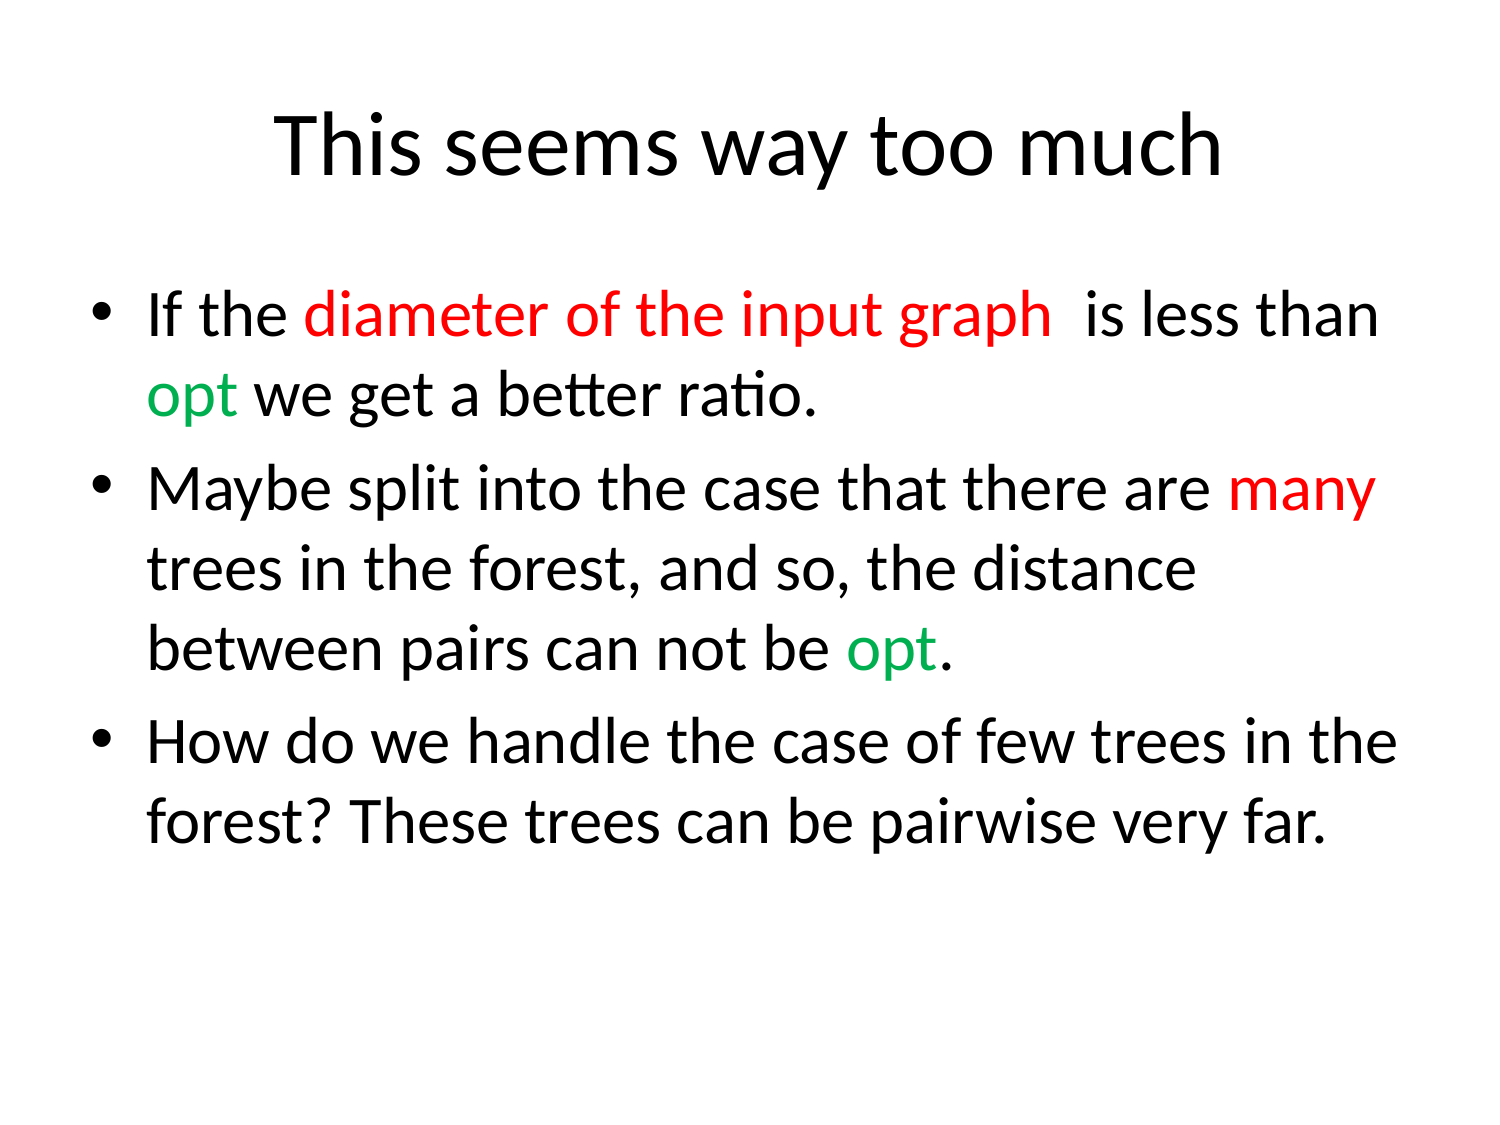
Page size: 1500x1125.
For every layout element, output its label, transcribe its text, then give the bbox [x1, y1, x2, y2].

list If the diameter of the input graph is less than opt we get a better ratio. Maybe split into the case that there are many trees in the forest, and so, the distance between pairs can not be opt. How do we handle the case of few trees in the forest? These trees can be pairwise very far. [75, 262, 1425, 1005]
title This seems way too much [75, 45, 1425, 233]
